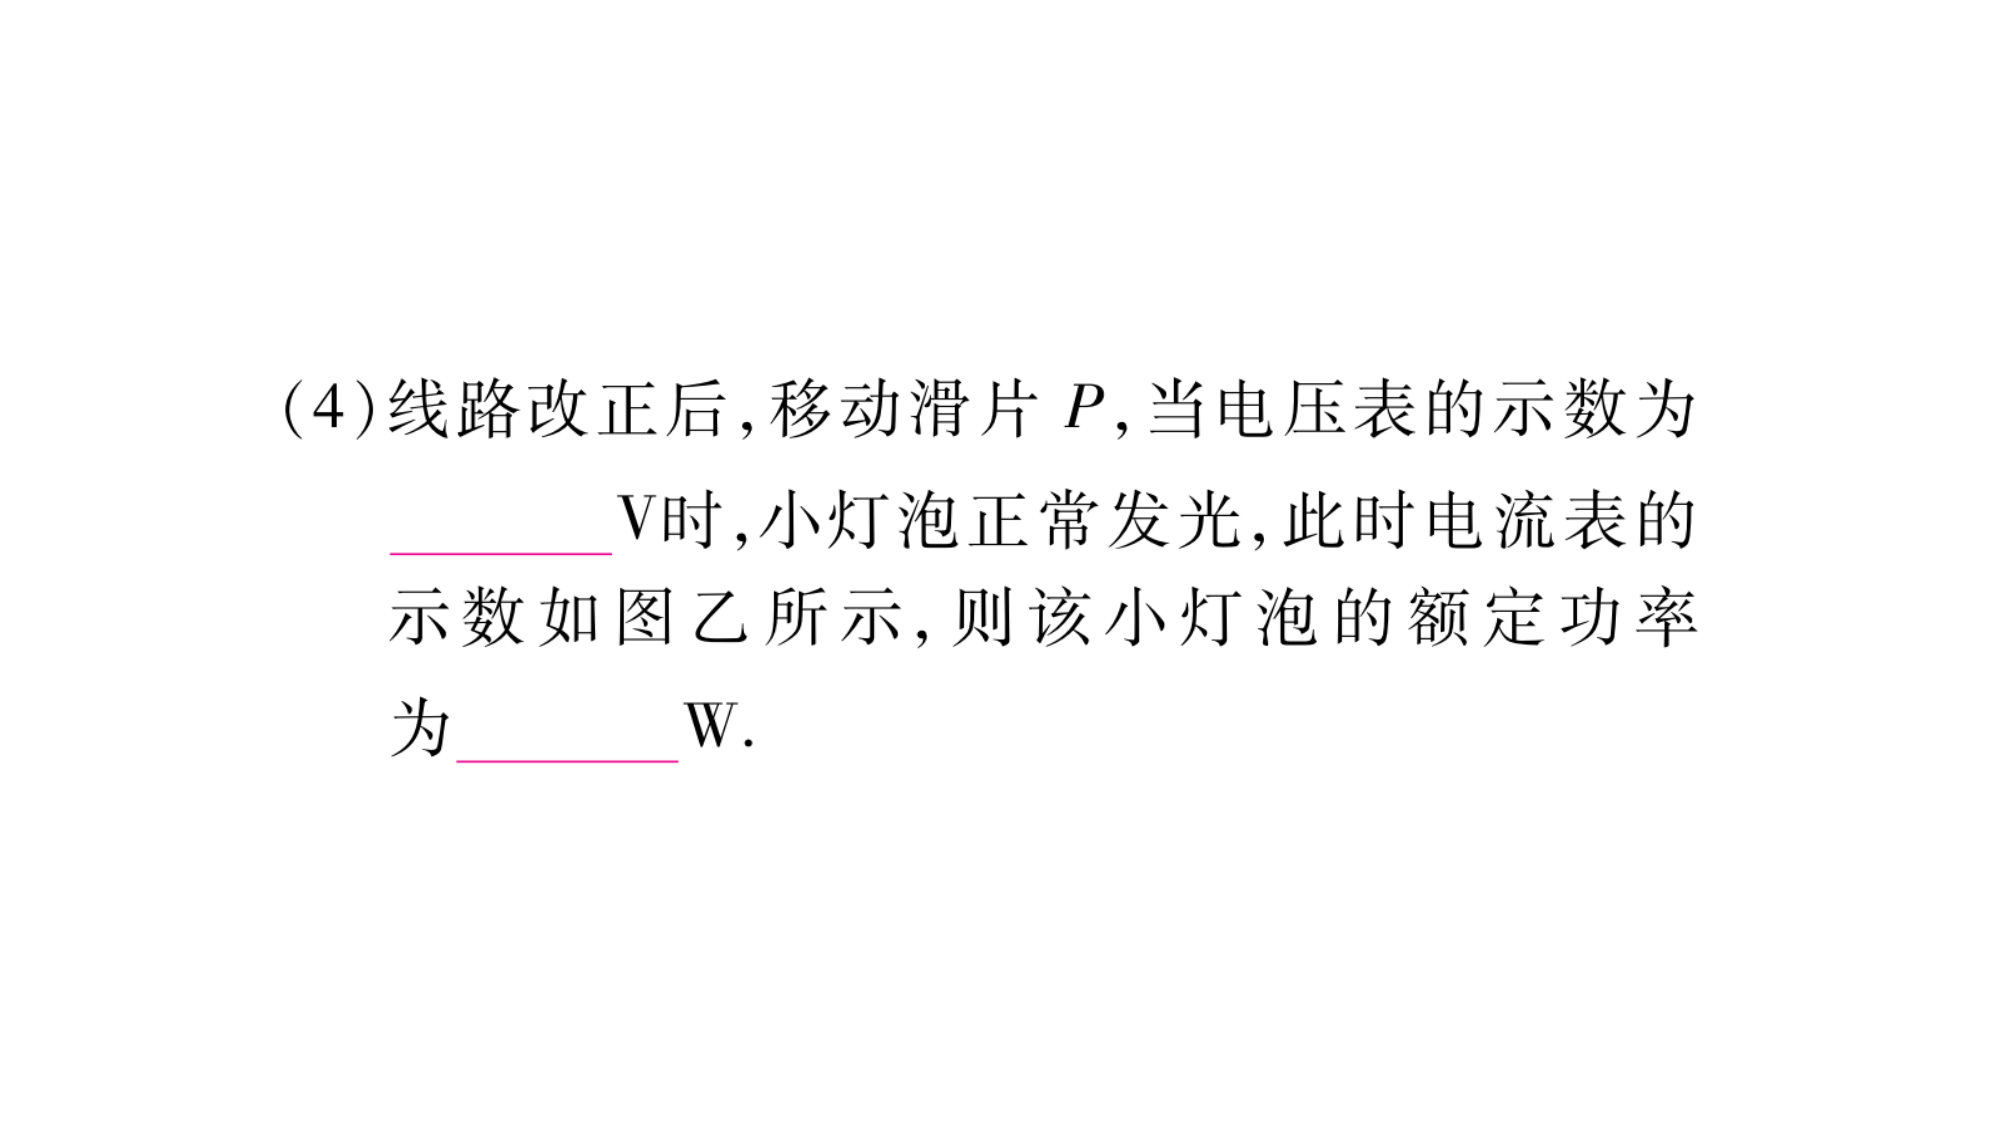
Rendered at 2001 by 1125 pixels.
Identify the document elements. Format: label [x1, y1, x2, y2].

text_box [268, 352, 1721, 779]
